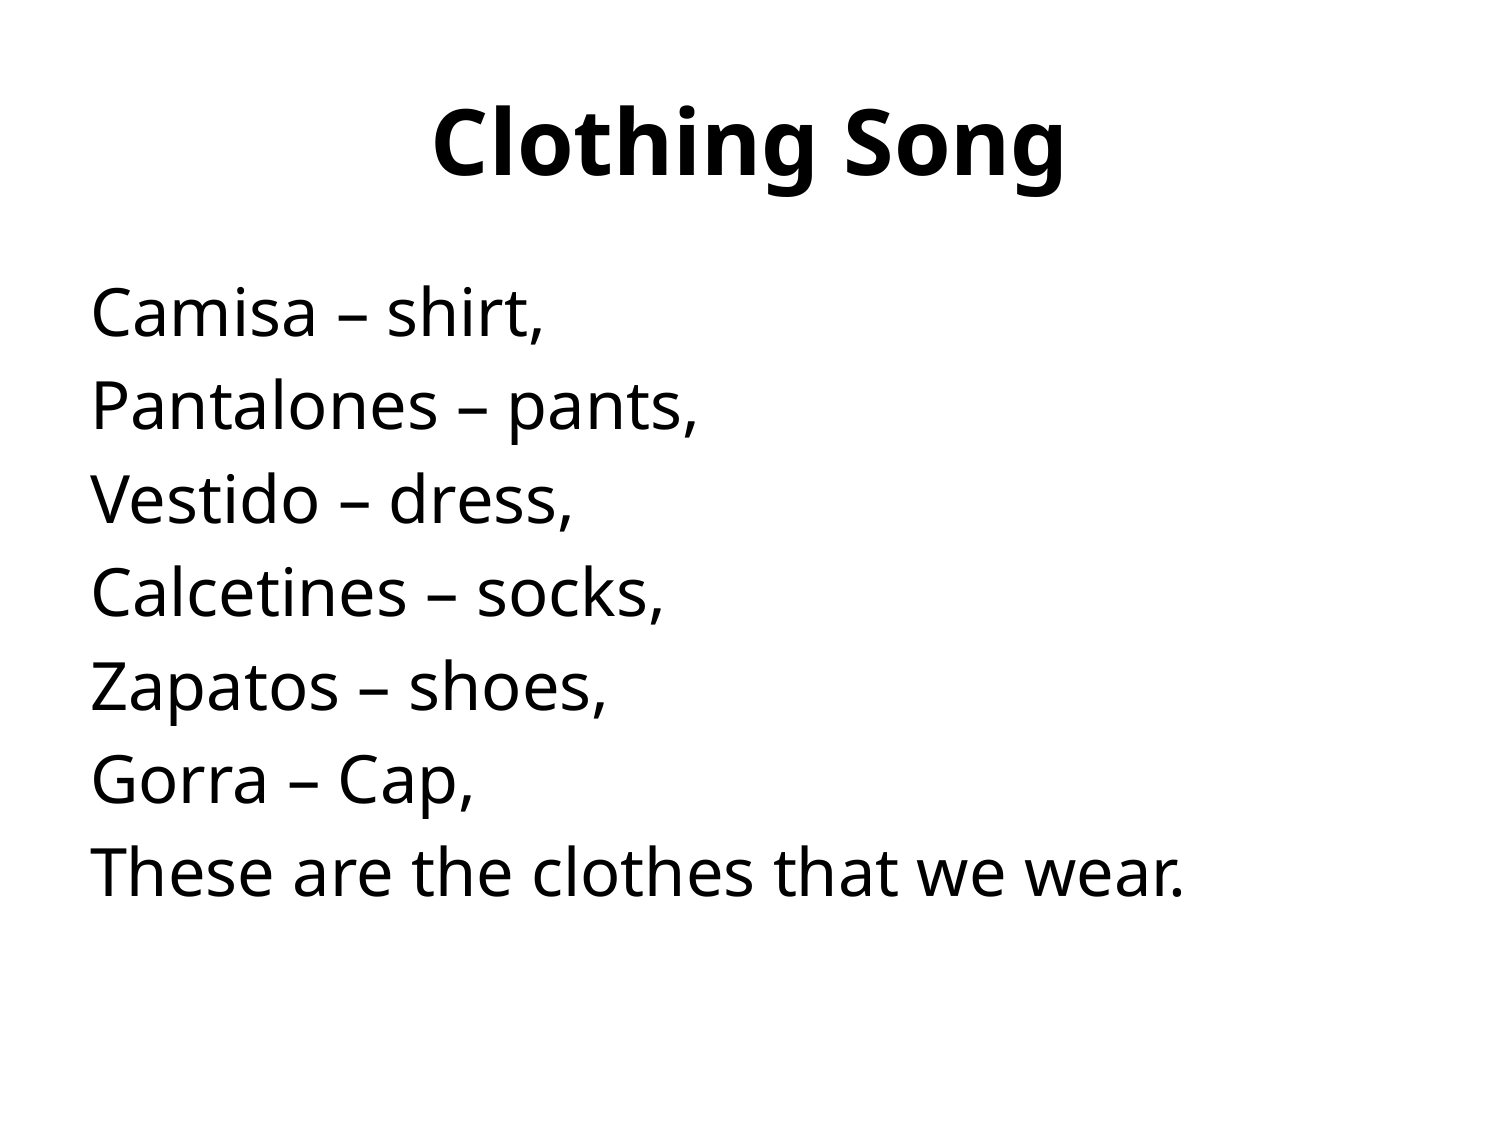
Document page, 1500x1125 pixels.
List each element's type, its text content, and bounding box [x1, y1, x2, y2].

title Clothing Song [75, 45, 1425, 233]
list Camisa – shirt, Pantalones – pants, Vestido – dress, Calcetines – socks, Zapatos – shoes, Gorra – Cap, These are the clothes that we wear. [75, 262, 1425, 1125]
